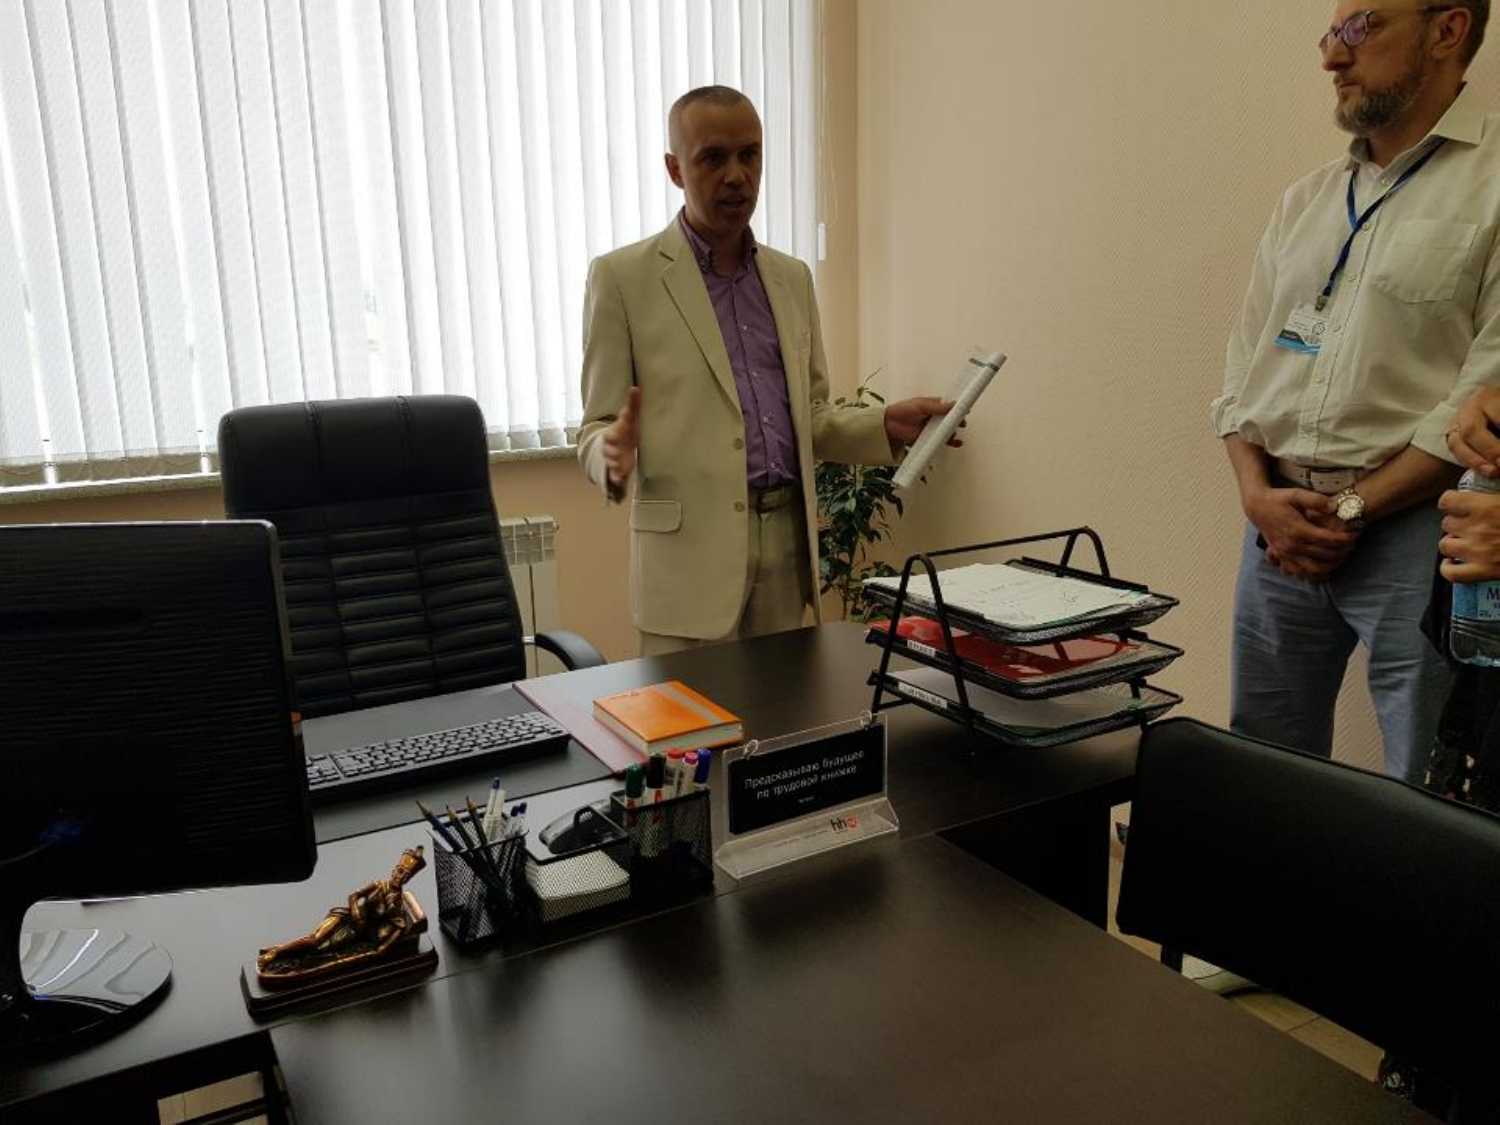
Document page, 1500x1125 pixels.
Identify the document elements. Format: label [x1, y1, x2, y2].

list [0, 0, 1500, 1125]
